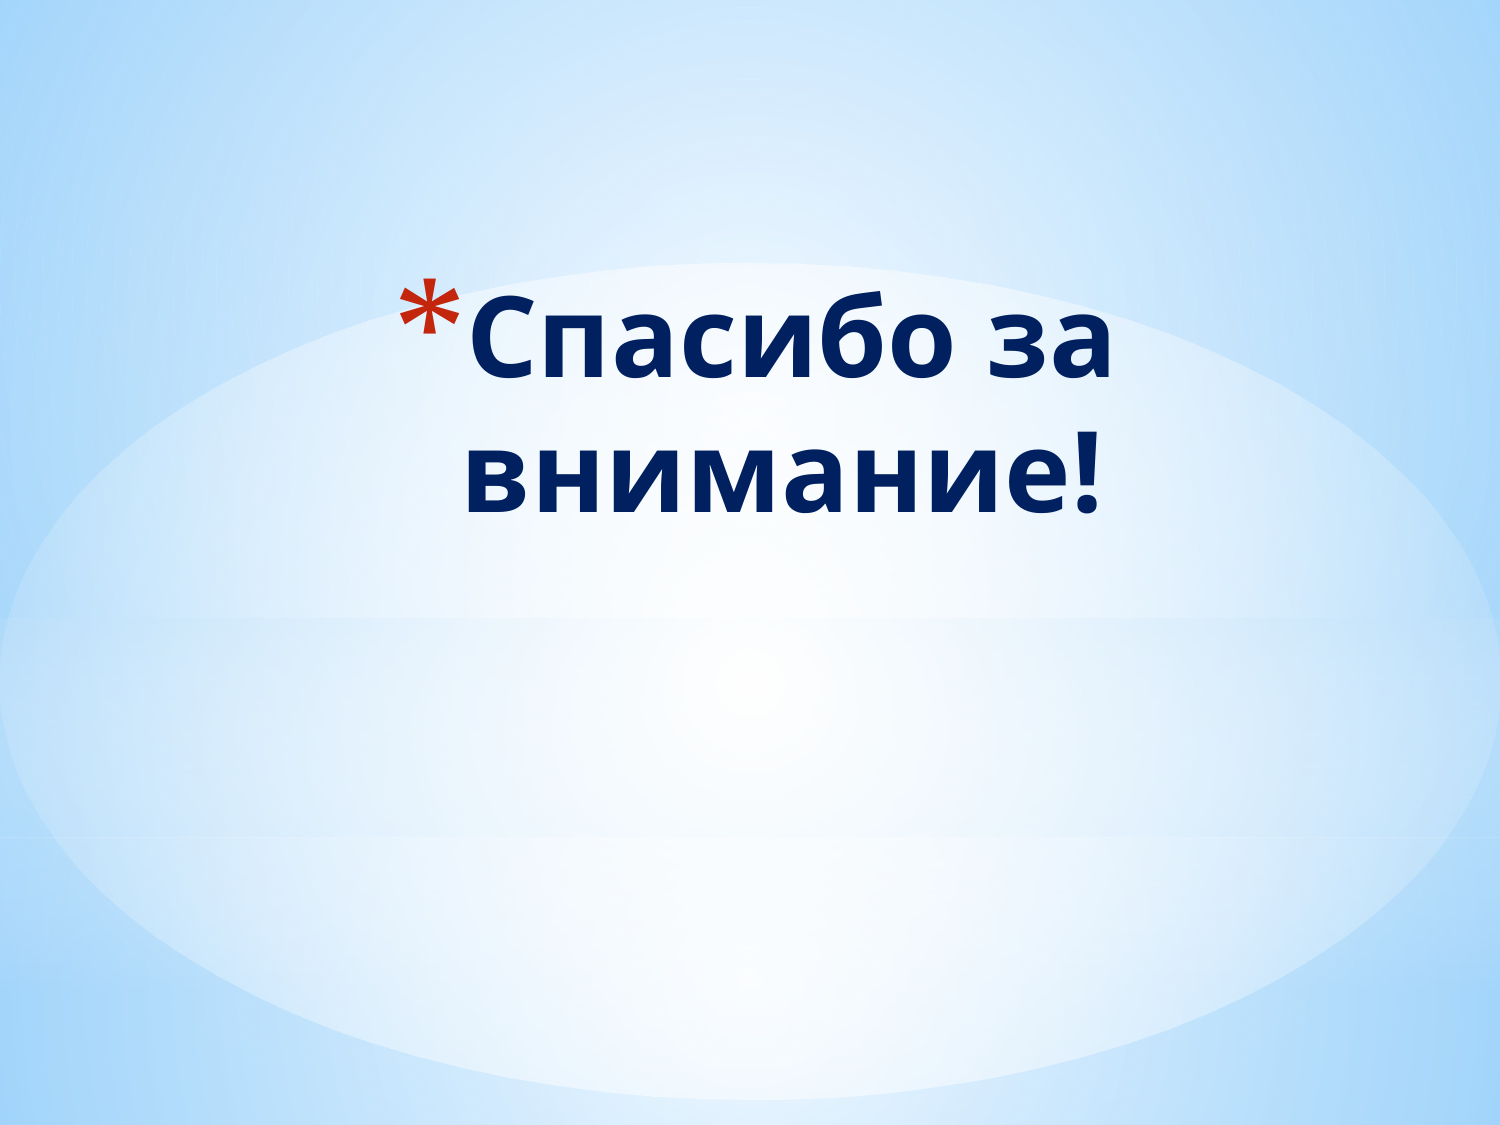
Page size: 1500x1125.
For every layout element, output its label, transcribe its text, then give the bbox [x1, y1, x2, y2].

title Спасибо за внимание! [82, 257, 1430, 622]
